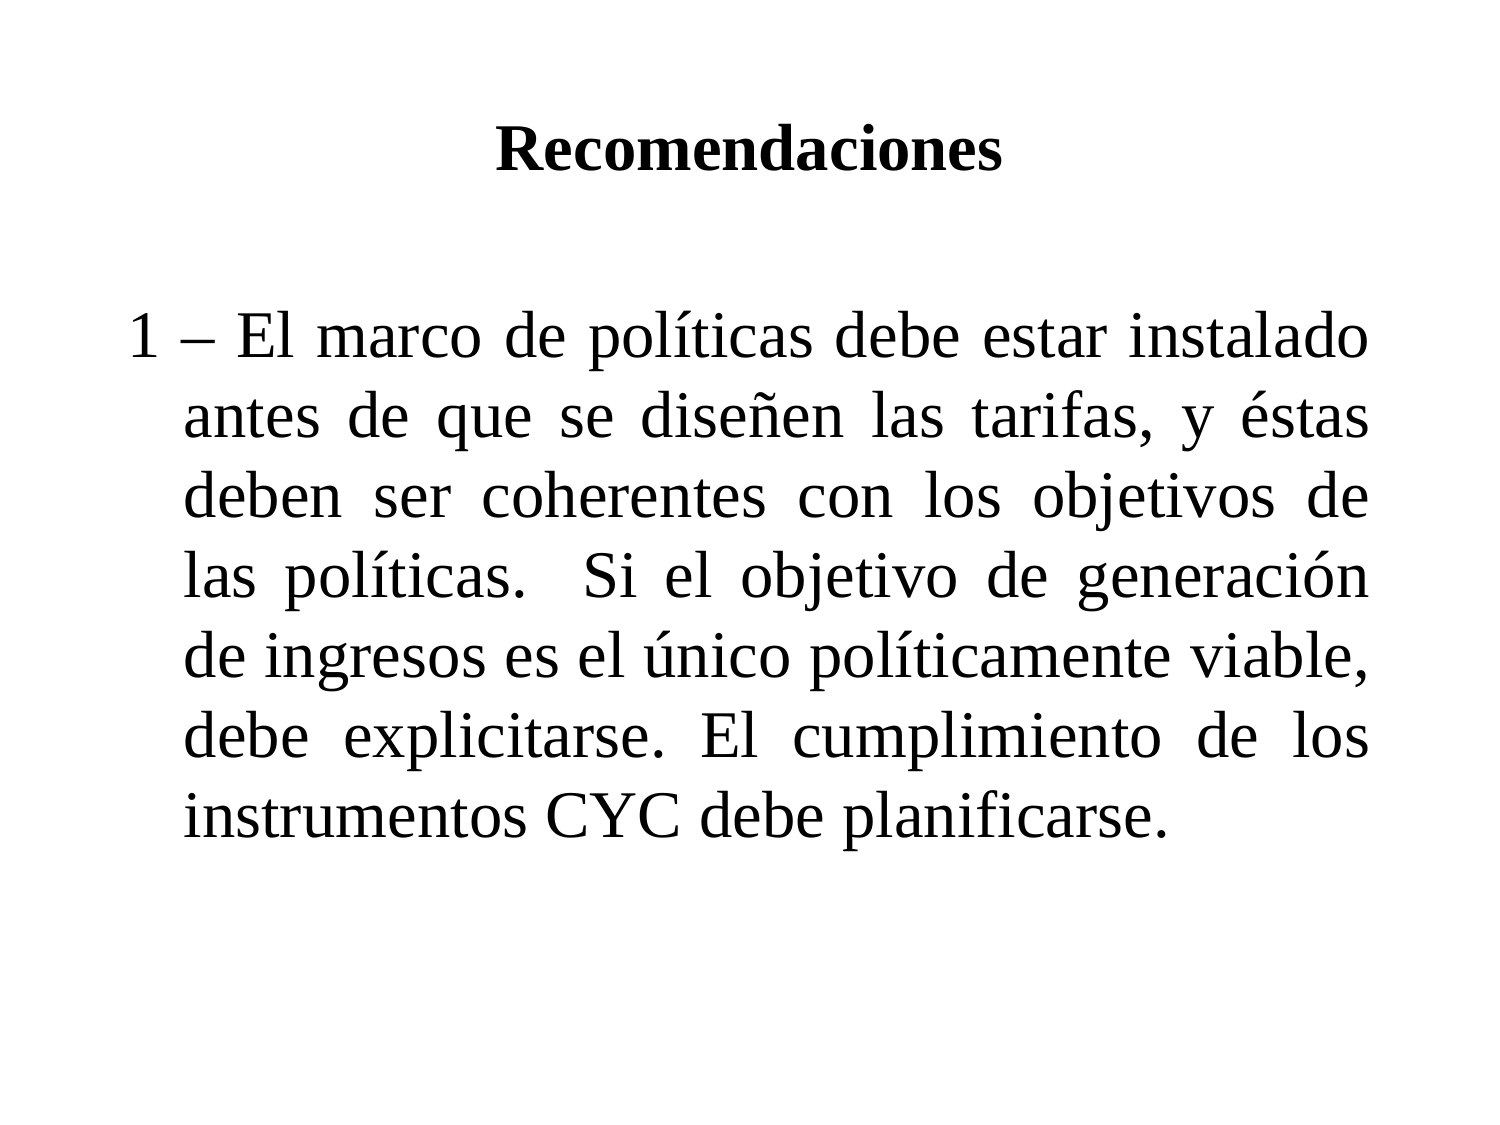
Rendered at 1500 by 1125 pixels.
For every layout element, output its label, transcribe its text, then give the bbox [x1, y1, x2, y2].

list 1 – El marco de políticas debe estar instalado antes de que se diseñen las tarifas, y éstas deben ser coherentes con los objetivos de las políticas. Si el objetivo de generación de ingresos es el único políticamente viable, debe explicitarse. El cumplimiento de los instrumentos CYC debe planificarse. [112, 199, 1388, 1001]
title Recomendaciones [112, 99, 1388, 188]
